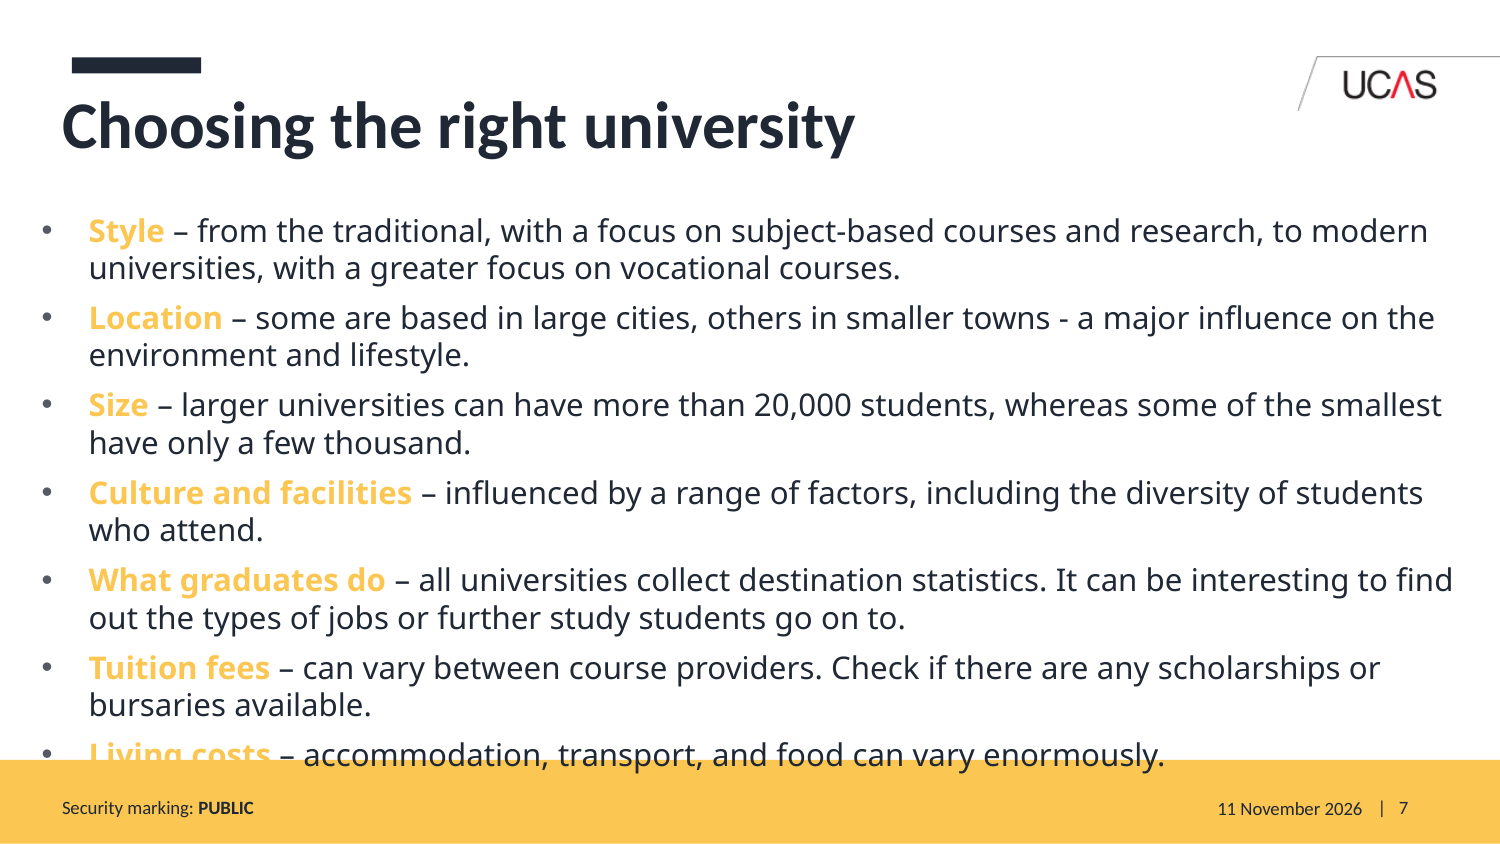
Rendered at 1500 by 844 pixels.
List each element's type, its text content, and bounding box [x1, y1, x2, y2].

text_box Security marking: PUBLIC [47, 788, 783, 826]
text_box 24 August 2022 [978, 788, 1363, 827]
title Choosing the right university [47, 0, 1397, 171]
list Style – from the traditional, with a focus on subject-based courses and research, to modern universities, with a greater focus on vocational courses. Location – some are based in large cities, others in smaller towns - a major influence on the environment and lifestyle. Size – larger universities can have more than 20,000 students, whereas some of the smallest have only a few thousand. Culture and facilities – influenced by a range of factors, including the diversity of students who attend. What graduates do – all universities collect destination statistics. It can be interesting to find out the types of jobs or further study students go on to. Tuition fees – can vary between course providers. Check if there are any scholarships or bursaries available. Living costs – accommodation, transport, and food can vary enormously. [26, 203, 1474, 672]
text_box | 7 [1362, 788, 1453, 826]
